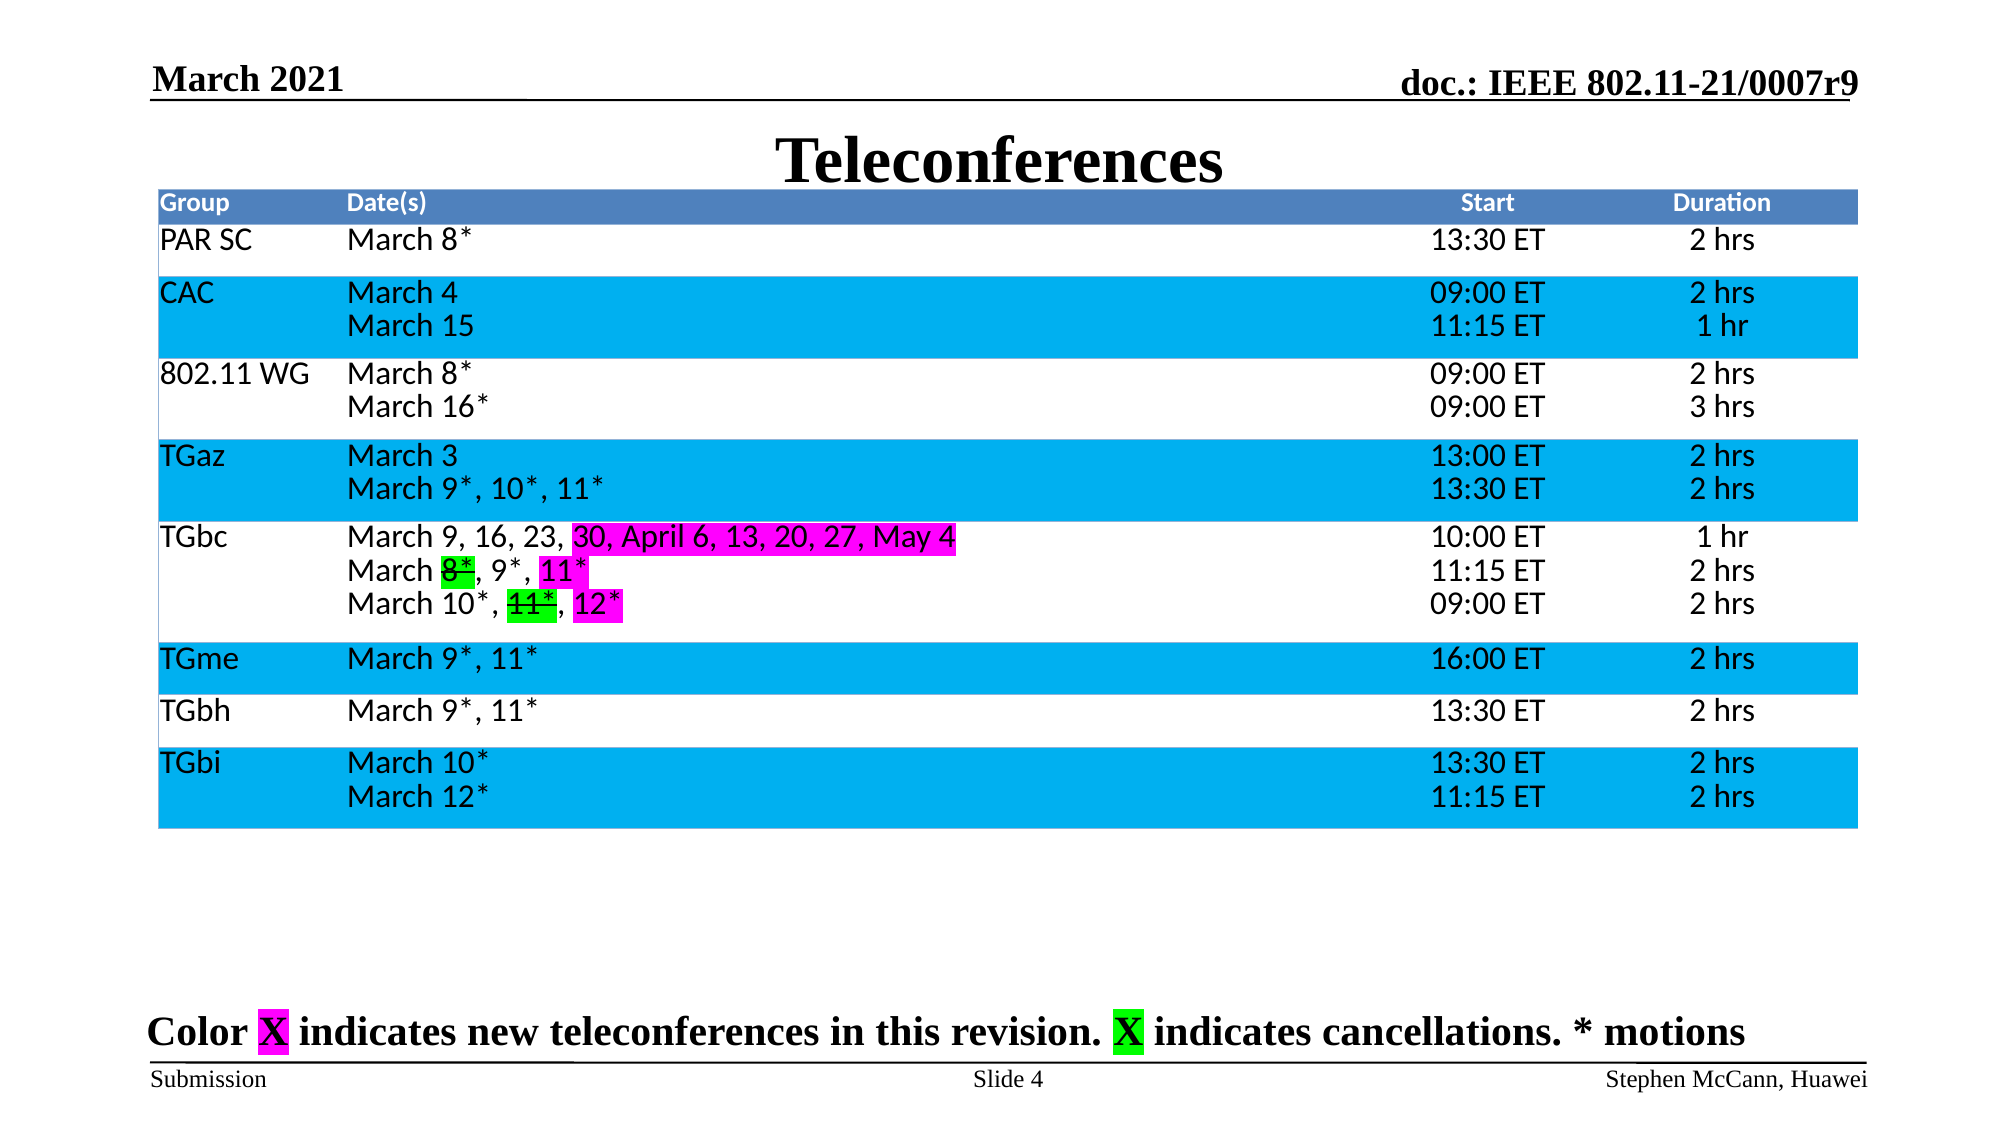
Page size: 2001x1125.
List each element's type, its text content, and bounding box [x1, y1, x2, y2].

table_cell 13:30 ET [1389, 695, 1587, 747]
table_cell 13:30 ET [1389, 225, 1587, 276]
title Teleconferences [149, 112, 1850, 201]
table_cell 2 hrs 2 hrs [1587, 748, 1858, 828]
table_cell March 9*, 11* [345, 643, 1389, 694]
footer Stephen McCann, Huawei [1171, 1062, 1869, 1093]
table_cell 1 hr 2 hrs 2 hrs [1587, 522, 1858, 642]
table_cell 802.11 WG [159, 359, 345, 439]
table_cell March 9*, 11* [345, 695, 1389, 747]
table_cell TGaz [159, 440, 345, 521]
table_cell March 3 March 9*, 10*, 11* [345, 440, 1389, 521]
table_cell March 8* March 16* [345, 359, 1389, 439]
table_header Start [1389, 190, 1587, 224]
table_cell 2 hrs 3 hrs [1587, 359, 1858, 439]
table_cell CAC [159, 277, 345, 358]
text_box Color X indicates new teleconferences in this revision. X indicates cancellations. * motions [131, 996, 1900, 1062]
table_cell 2 hrs 1 hr [1587, 277, 1858, 358]
table_cell TGbh [159, 695, 345, 747]
table_cell TGbi [159, 748, 345, 828]
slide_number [152, 54, 563, 100]
table_cell March 10* March 12* [345, 748, 1389, 828]
table_cell 16:00 ET [1389, 643, 1587, 694]
table_cell 2 hrs [1587, 225, 1858, 276]
table_cell 10:00 ET 11:15 ET 09:00 ET [1389, 522, 1587, 642]
table_cell 13:00 ET 13:30 ET [1389, 440, 1587, 521]
table_cell March 9, 16, 23, 30, April 6, 13, 20, 27, May 4 March 8*, 9*, 11* March 10*, 11*, 12* [345, 522, 1389, 642]
table_cell 13:30 ET 11:15 ET [1389, 748, 1587, 828]
table_cell March 8* [345, 225, 1389, 276]
slide_number Slide 4 [950, 1062, 1067, 1123]
table_cell 2 hrs 2 hrs [1587, 440, 1858, 521]
table_cell TGbc [159, 522, 345, 642]
table_header Date(s) [345, 190, 1389, 224]
table_header Duration [1587, 190, 1858, 224]
table_cell 09:00 ET 11:15 ET [1389, 277, 1587, 358]
table_cell 2 hrs [1587, 643, 1858, 694]
table_cell 09:00 ET 09:00 ET [1389, 359, 1587, 439]
table_header Group [159, 190, 345, 224]
table_cell TGme [159, 643, 345, 694]
table_cell PAR SC [159, 225, 345, 276]
table_cell March 4 March 15 [345, 277, 1389, 358]
table_cell 2 hrs [1587, 695, 1858, 747]
